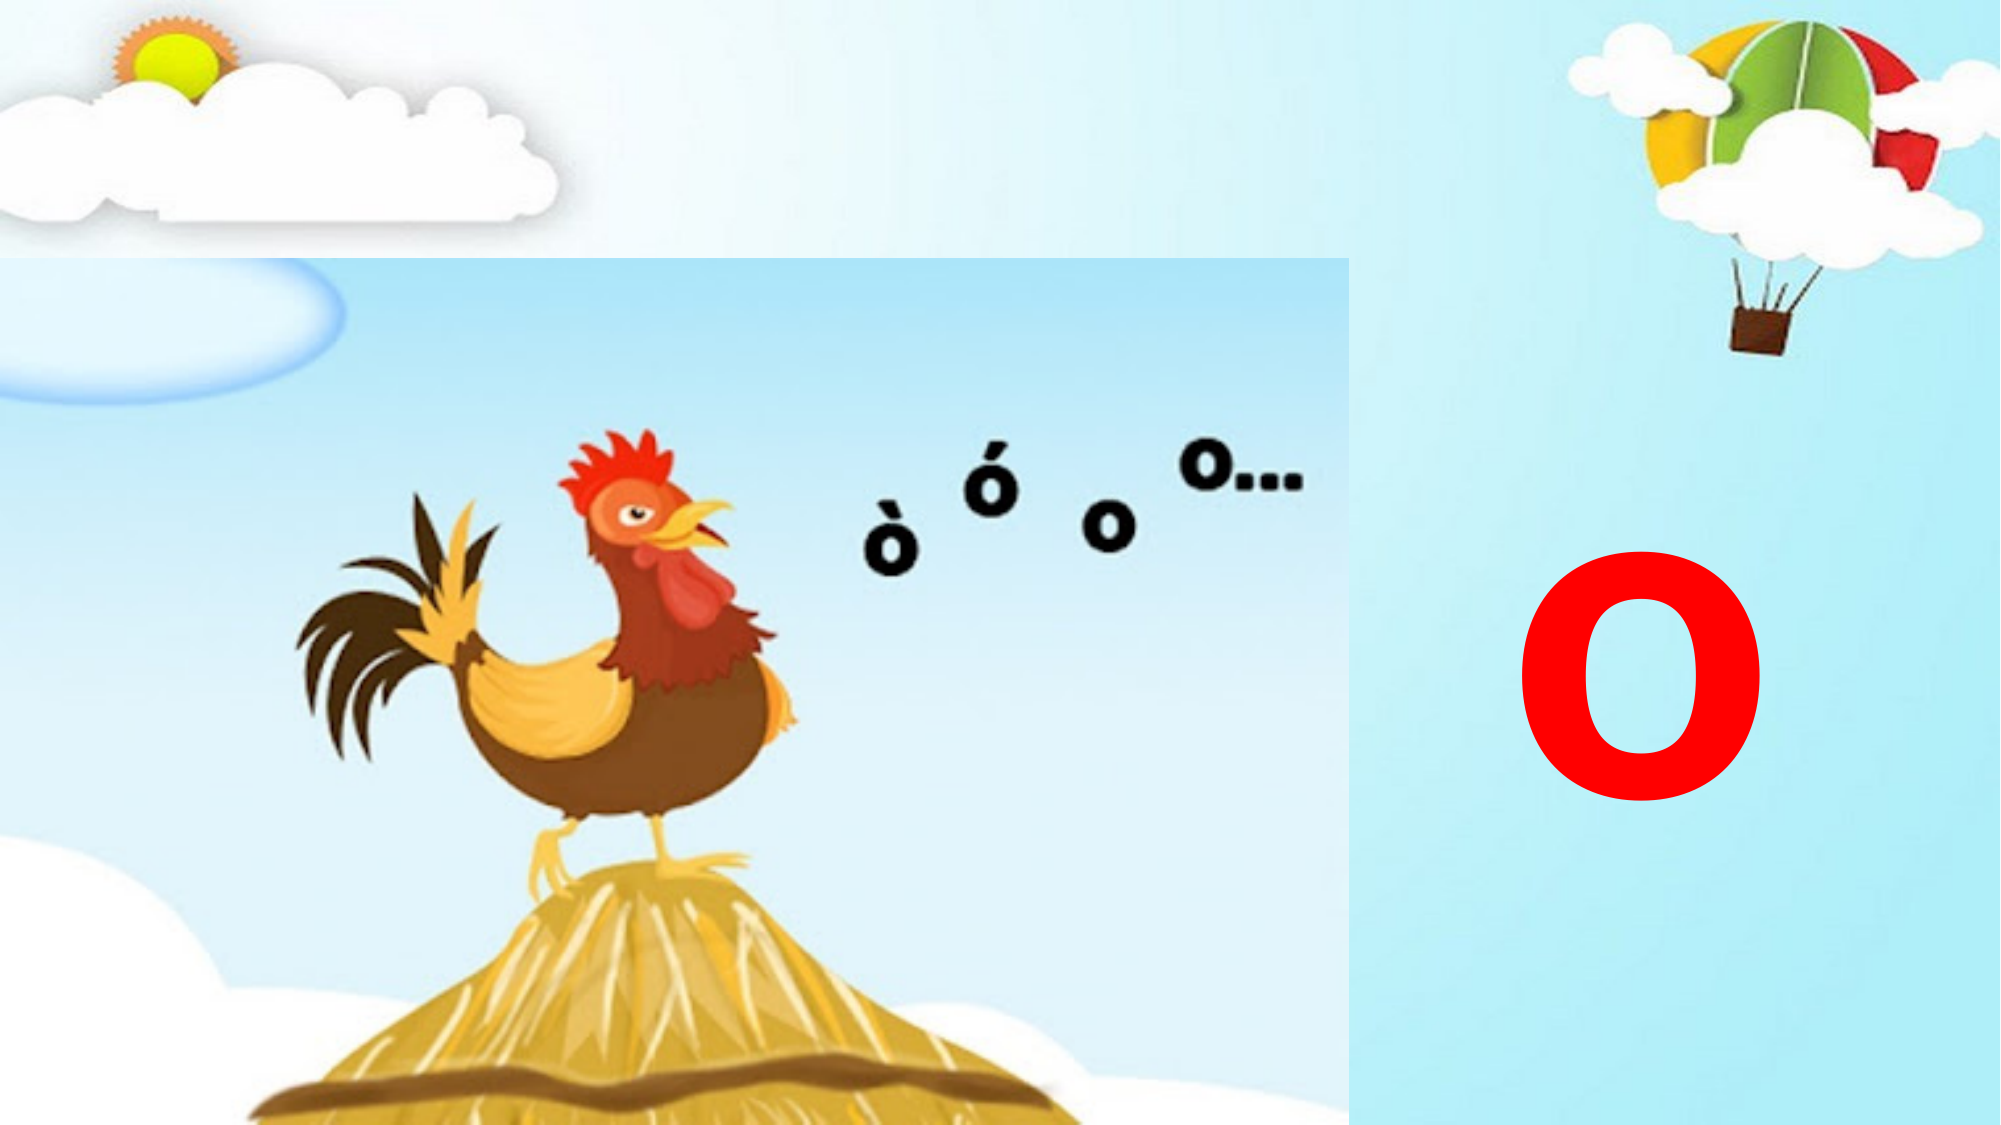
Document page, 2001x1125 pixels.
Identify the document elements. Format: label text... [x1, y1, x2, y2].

text_box o [1469, 377, 1815, 820]
picture [0, 0, 2001, 1125]
